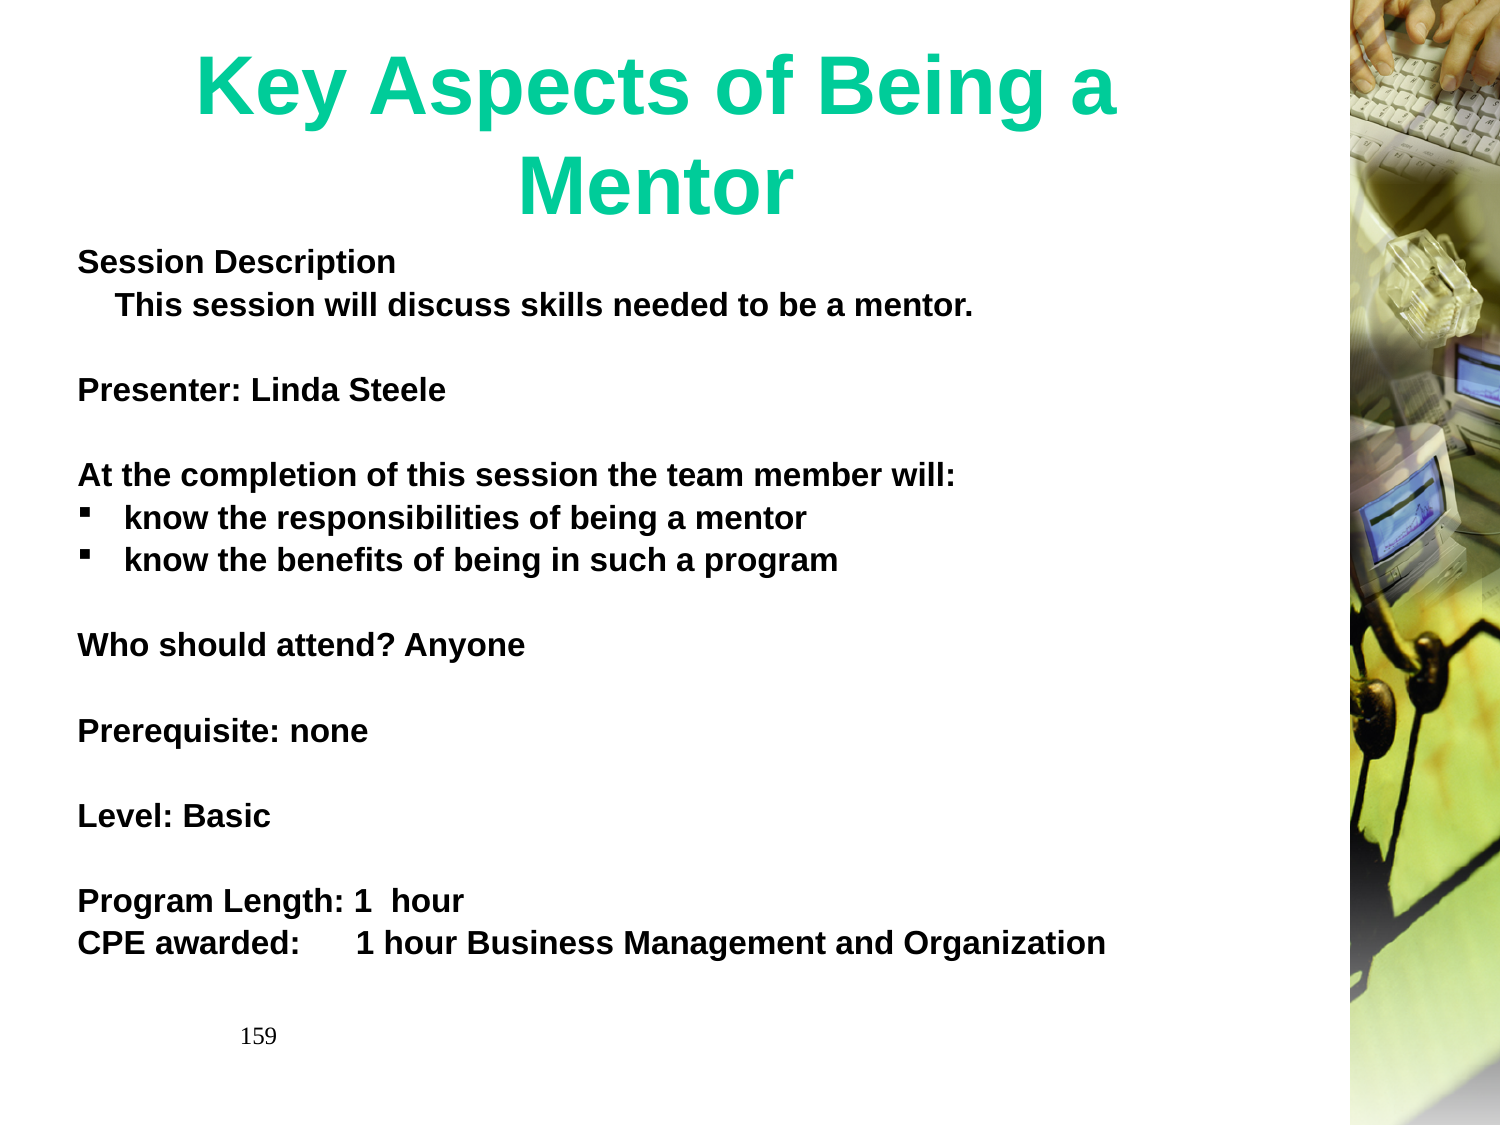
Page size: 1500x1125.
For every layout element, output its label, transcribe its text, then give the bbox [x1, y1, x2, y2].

list Session Description This session will discuss skills needed to be a mentor. Presenter: Linda Steele At the completion of this session the team member will: know the responsibilities of being a mentor know the benefits of being in such a program Who should attend? Anyone Prerequisite: none Level: Basic Program Length: 1 hour CPE awarded: 1 hour Business Management and Organization [62, 237, 1276, 1038]
title Key Aspects of Being a Mentor [49, 37, 1263, 226]
slide_number 159 [225, 1038, 538, 1088]
picture [1350, 0, 1500, 1125]
